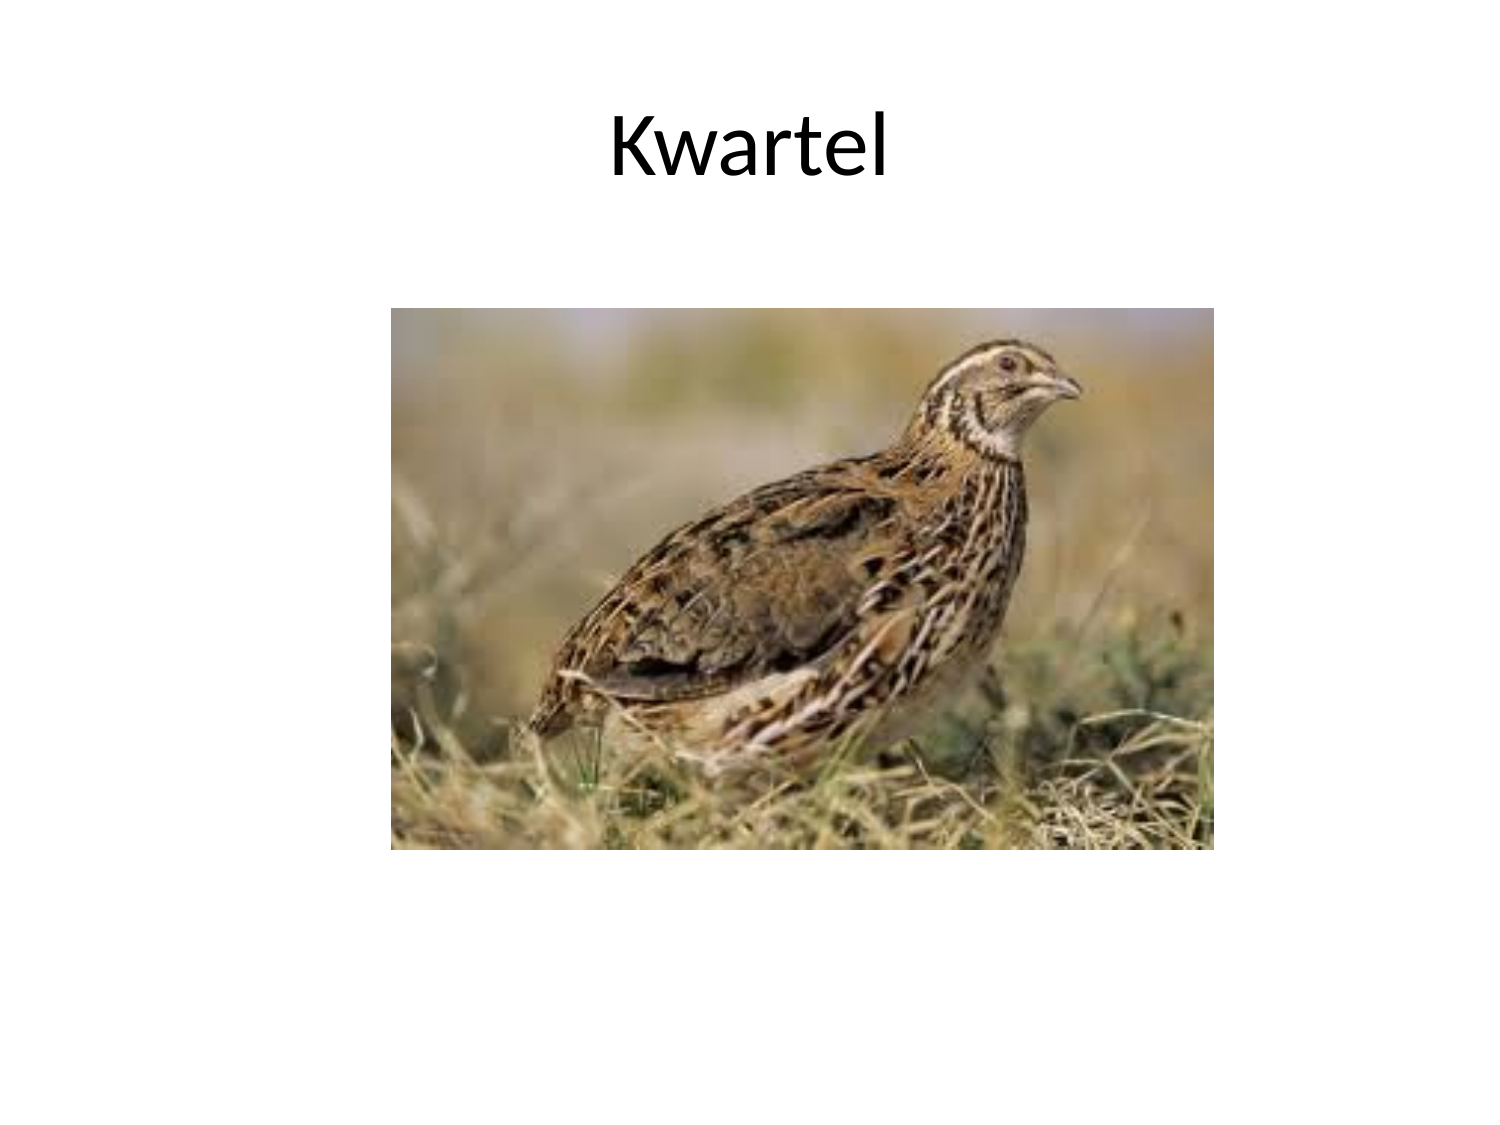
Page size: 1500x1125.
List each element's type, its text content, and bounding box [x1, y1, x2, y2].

picture [390, 308, 1215, 850]
title Kwartel [75, 45, 1425, 233]
